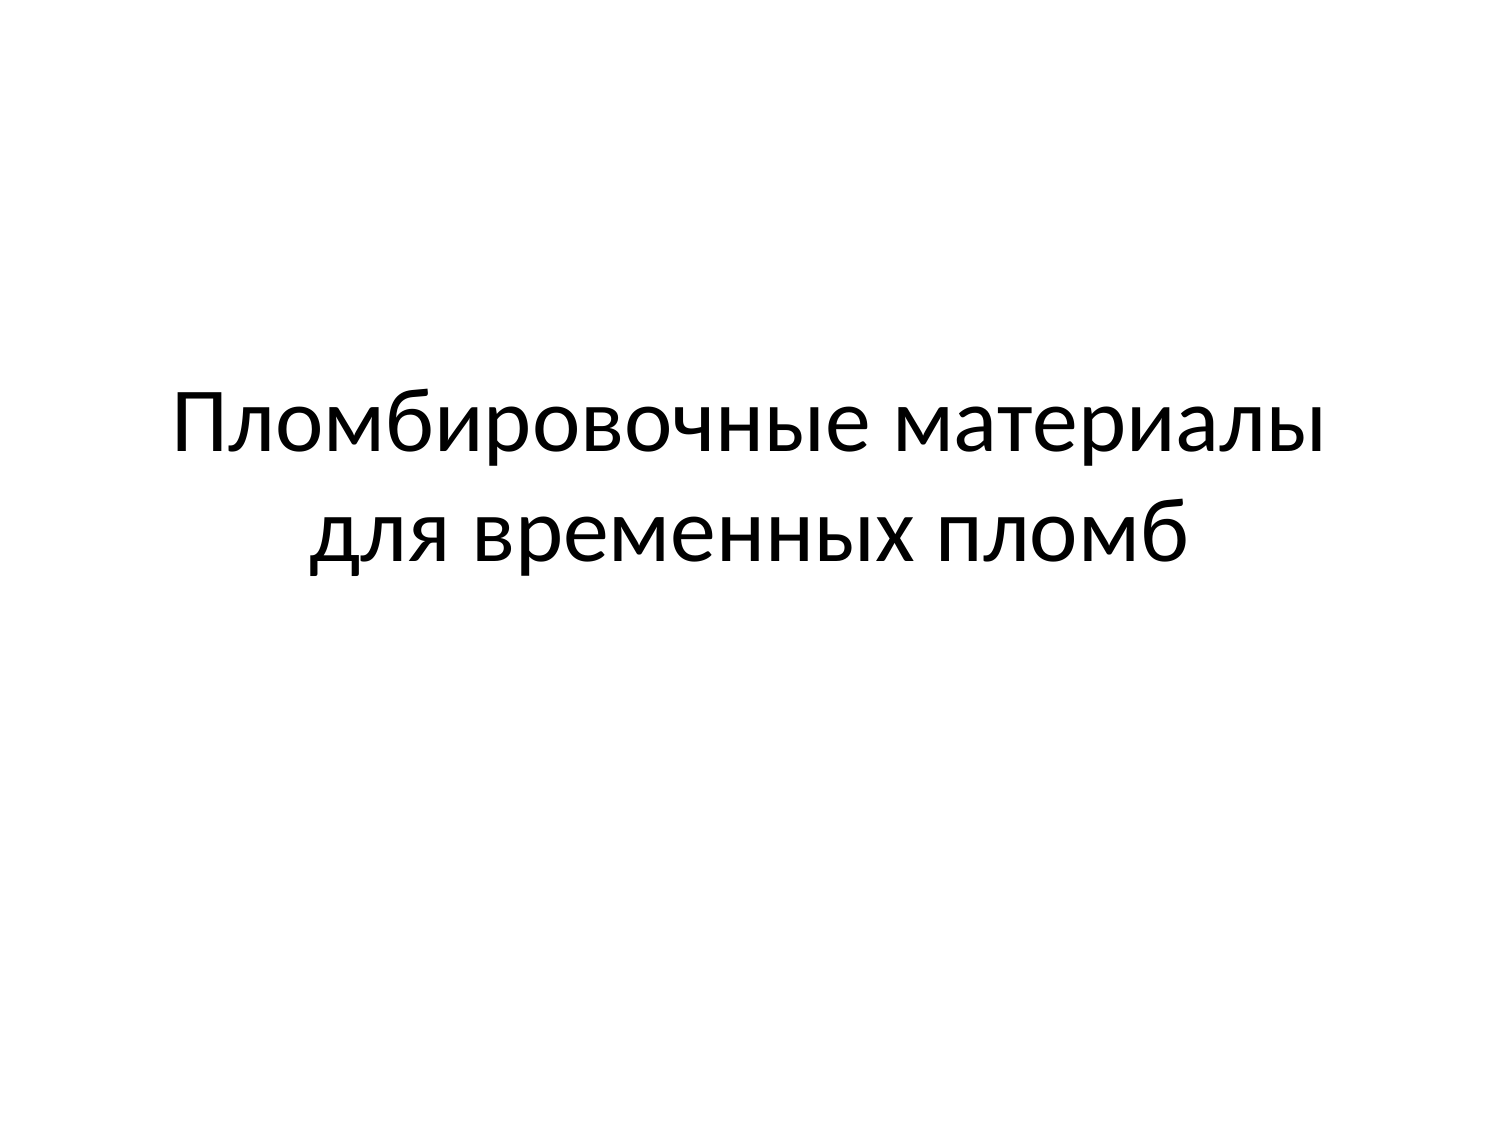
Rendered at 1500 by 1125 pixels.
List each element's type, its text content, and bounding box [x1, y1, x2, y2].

title Пломбировочные материалы для временных пломб [112, 349, 1388, 591]
